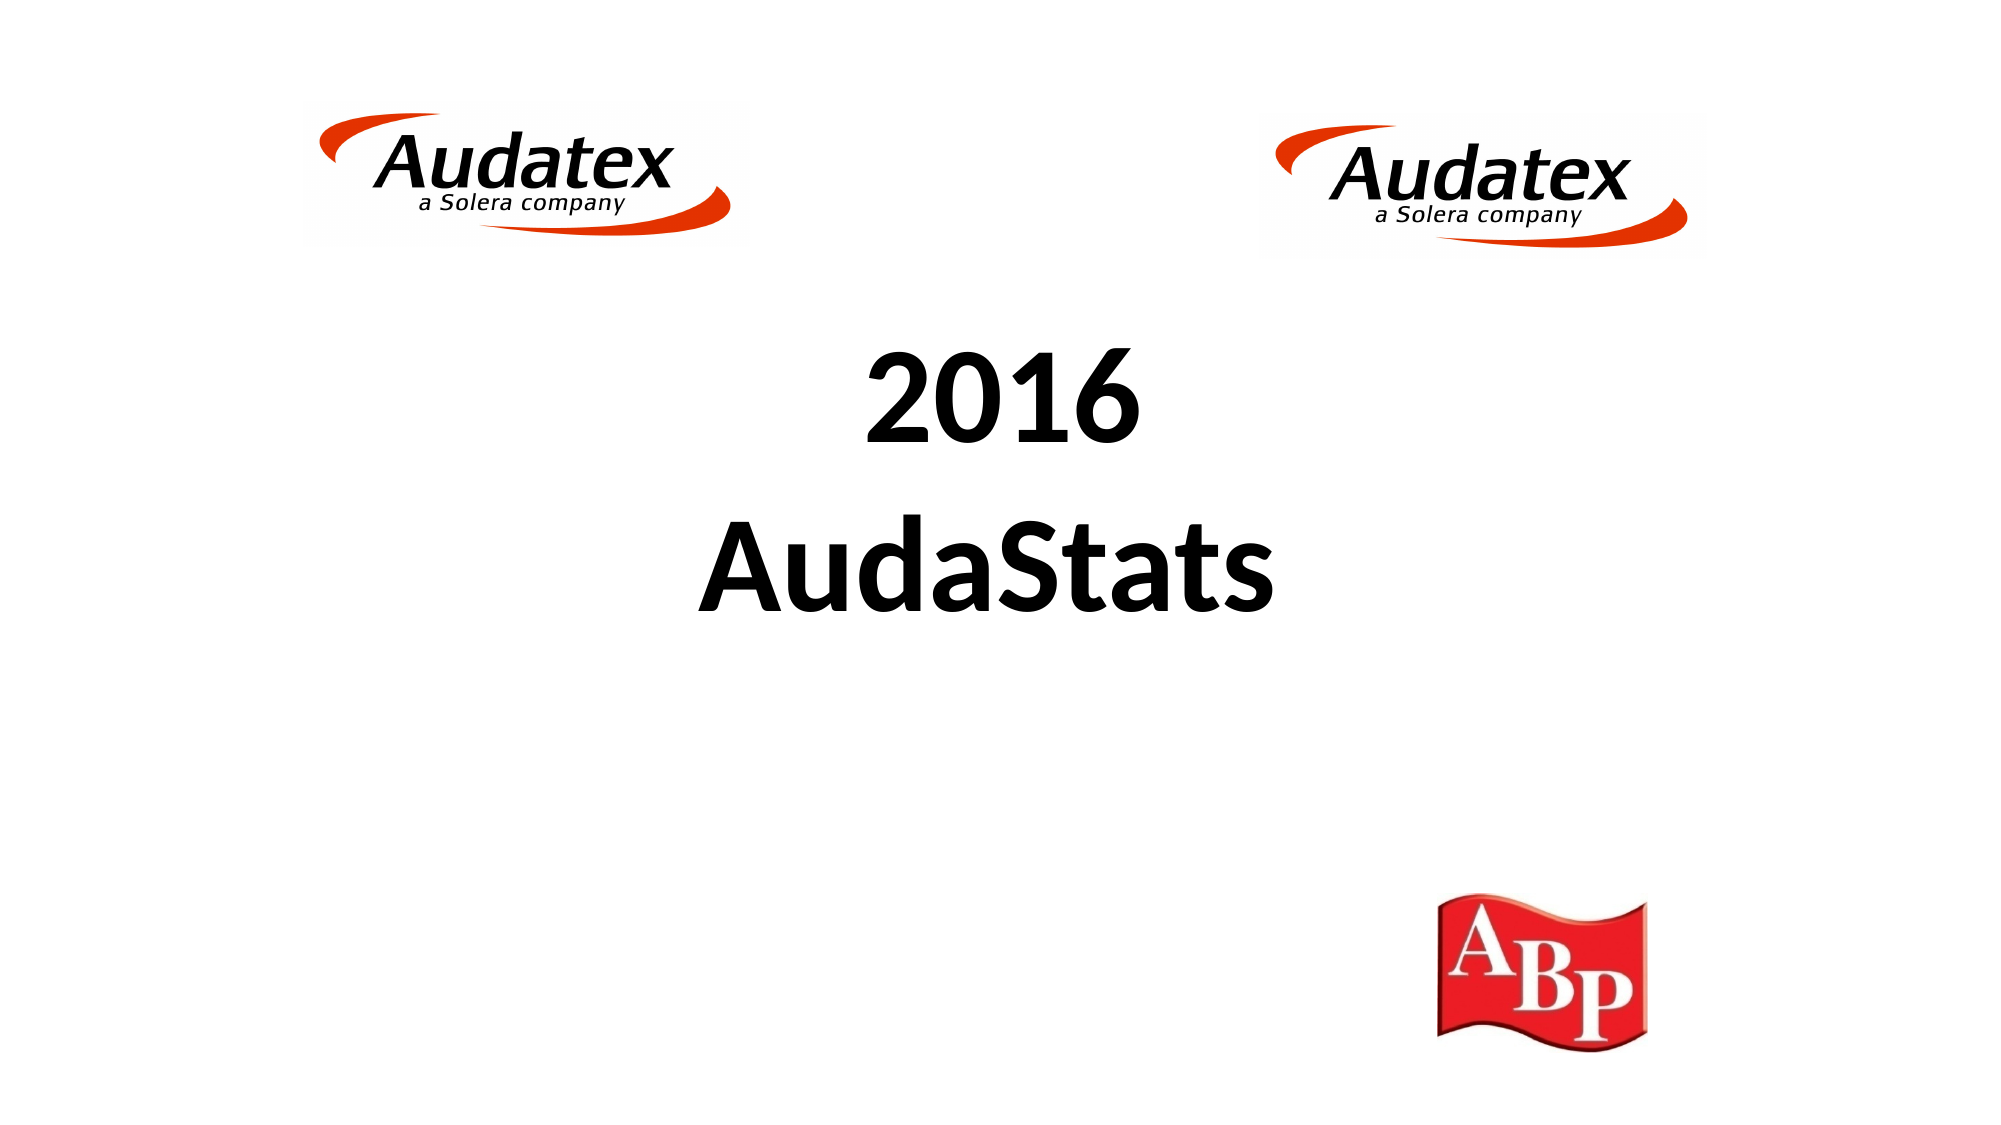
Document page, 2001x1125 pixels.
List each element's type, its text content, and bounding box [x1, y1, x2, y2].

picture [1259, 113, 1707, 259]
picture [303, 101, 750, 247]
picture [1437, 893, 1648, 1053]
subtitle 2016 AudaStats [338, 316, 1668, 950]
